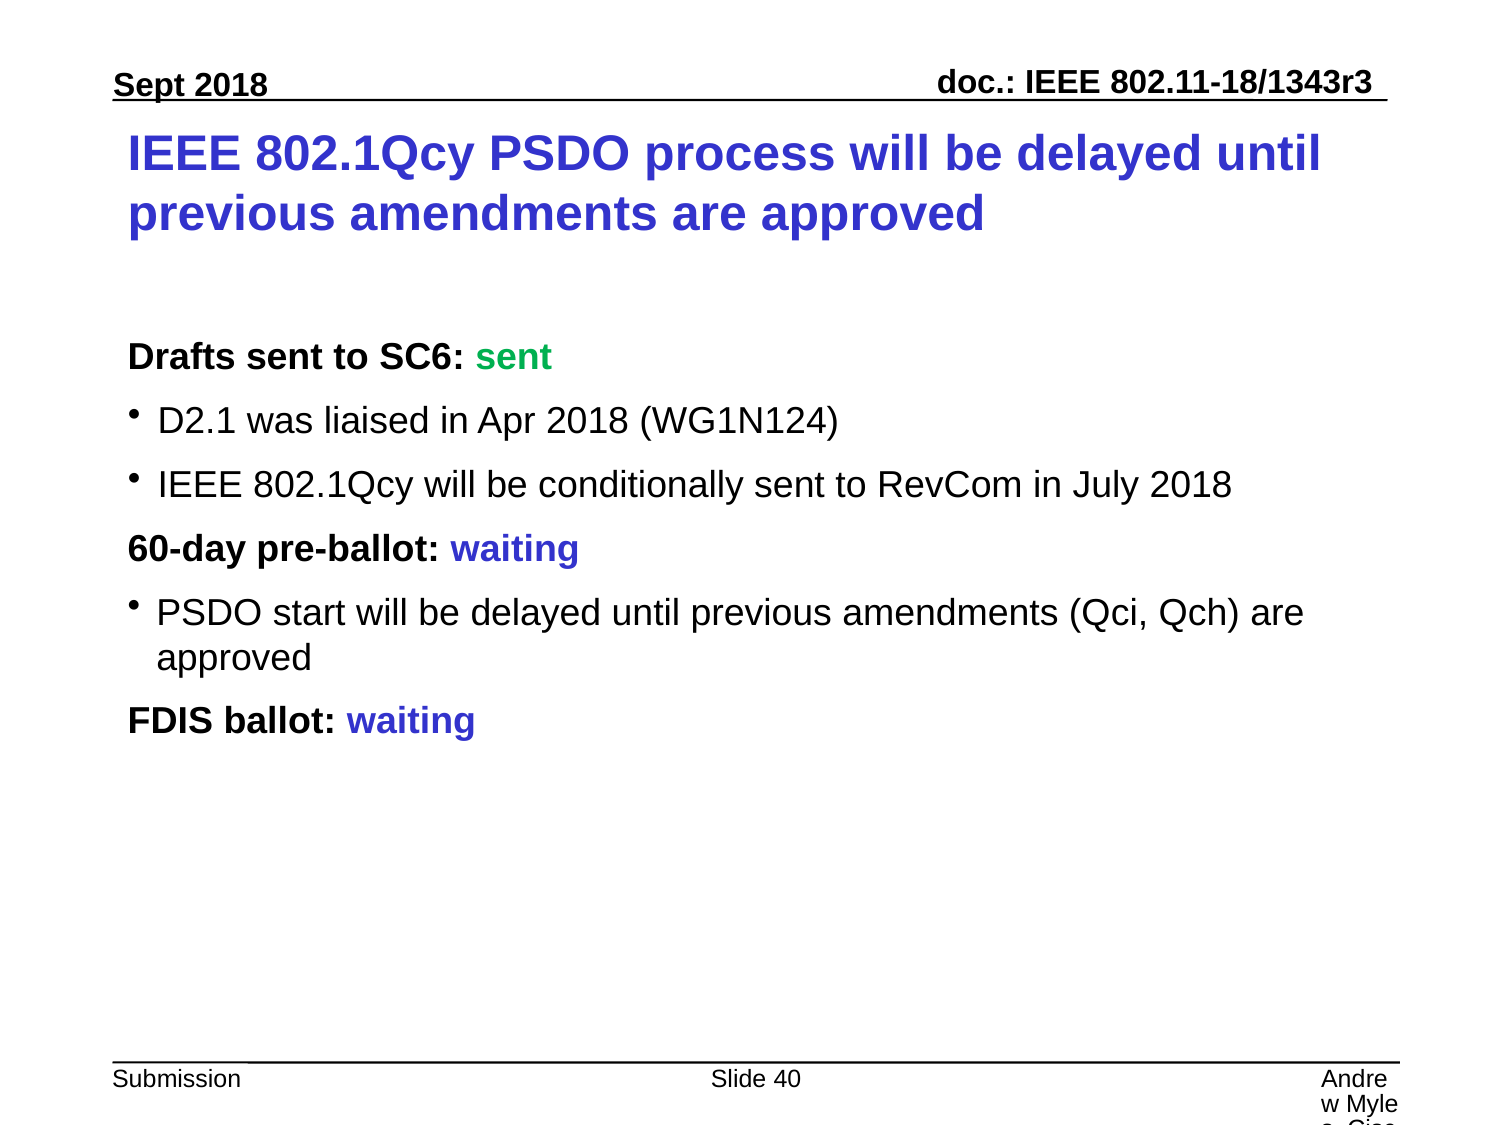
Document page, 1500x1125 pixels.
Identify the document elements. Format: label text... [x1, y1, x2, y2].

list Drafts sent to SC6: sent D2.1 was liaised in Apr 2018 (WG1N124) IEEE 802.1Qcy will be conditionally sent to RevCom in July 2018 60-day pre-ballot: waiting PSDO start will be delayed until previous amendments (Qci, Qch) are approved FDIS ballot: waiting [112, 324, 1388, 1000]
title IEEE 802.1Qcy PSDO process will be delayed until previous amendments are approved [112, 112, 1388, 288]
footer Andrew Myles, Cisco [1320, 1061, 1402, 1093]
slide_number Slide 40 [709, 1061, 803, 1093]
